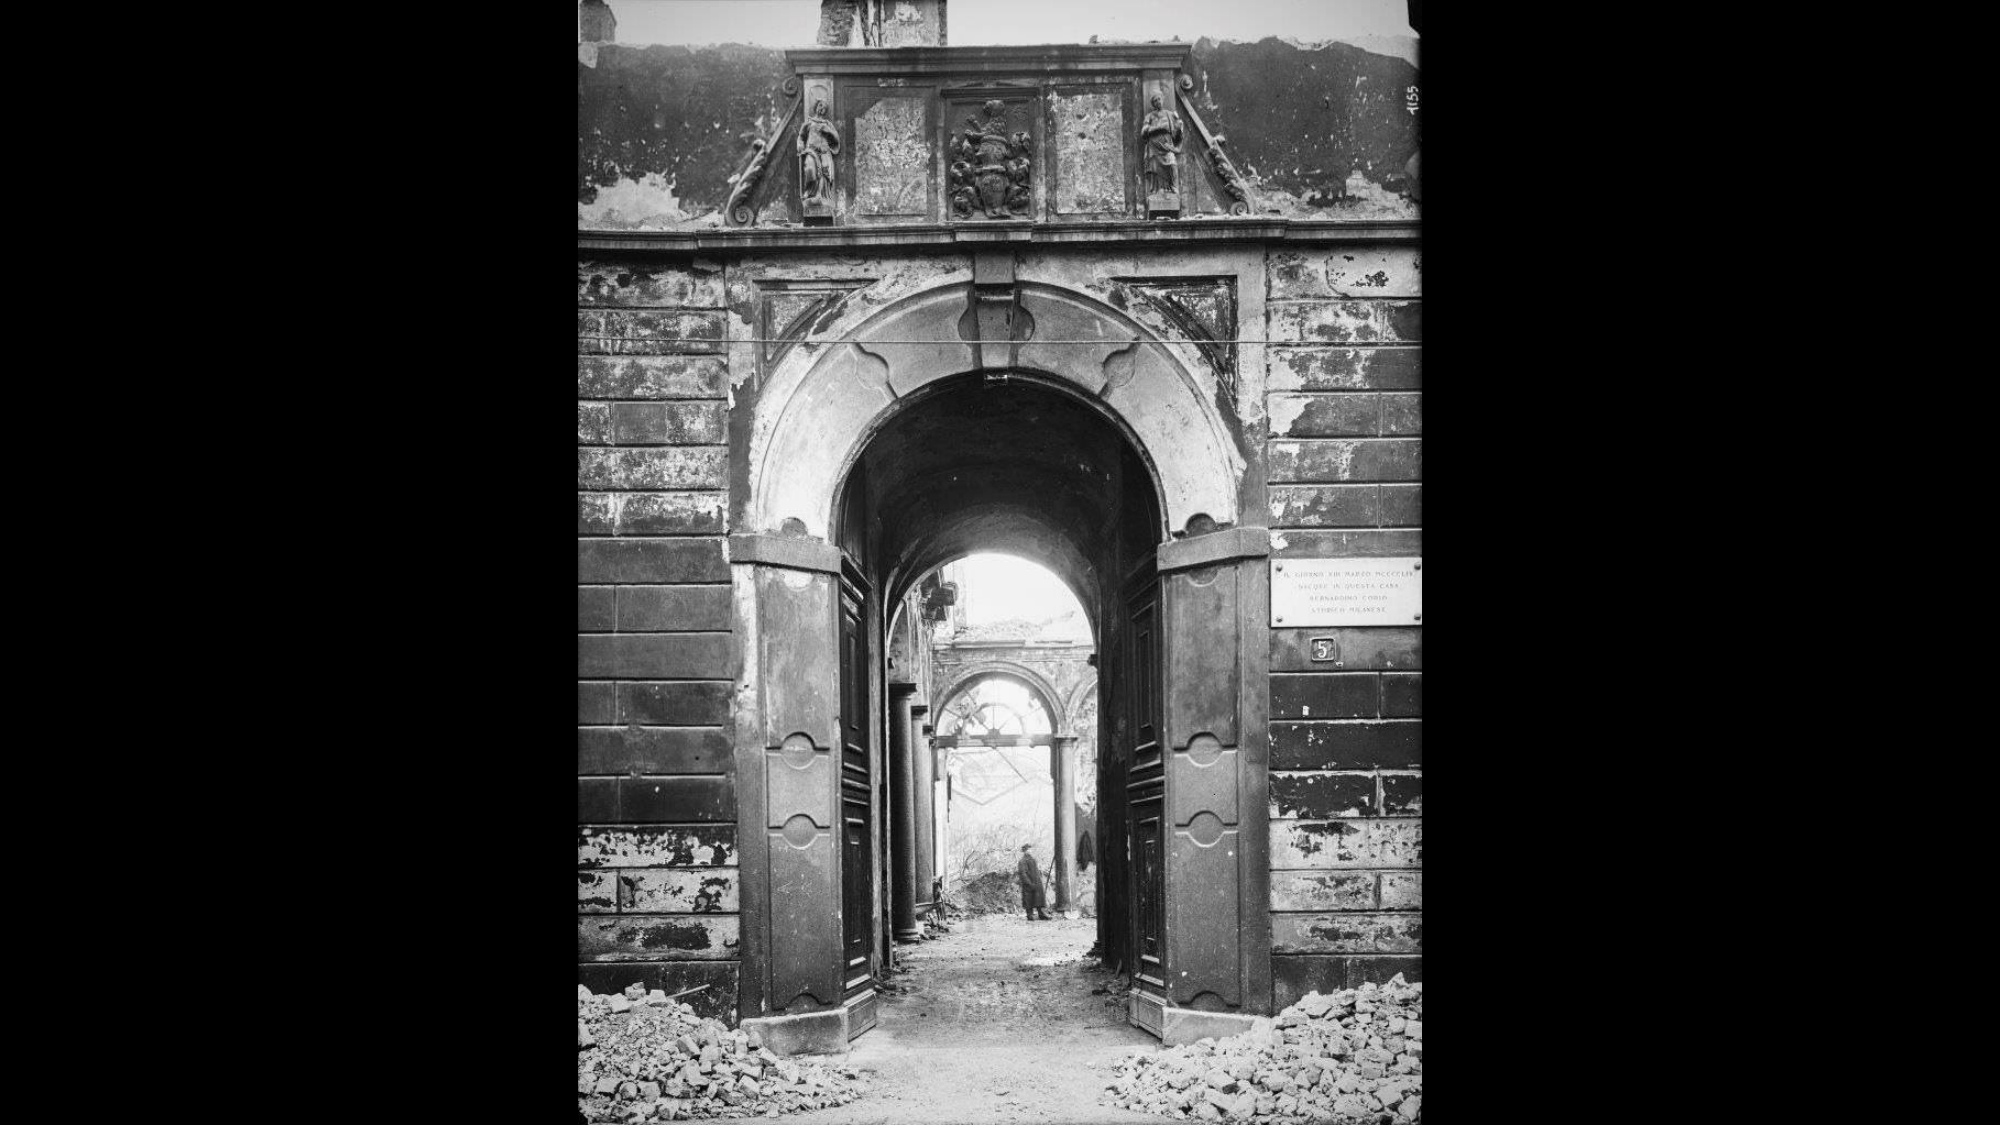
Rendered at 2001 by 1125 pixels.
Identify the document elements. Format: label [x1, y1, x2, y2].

picture [578, 0, 1422, 1125]
